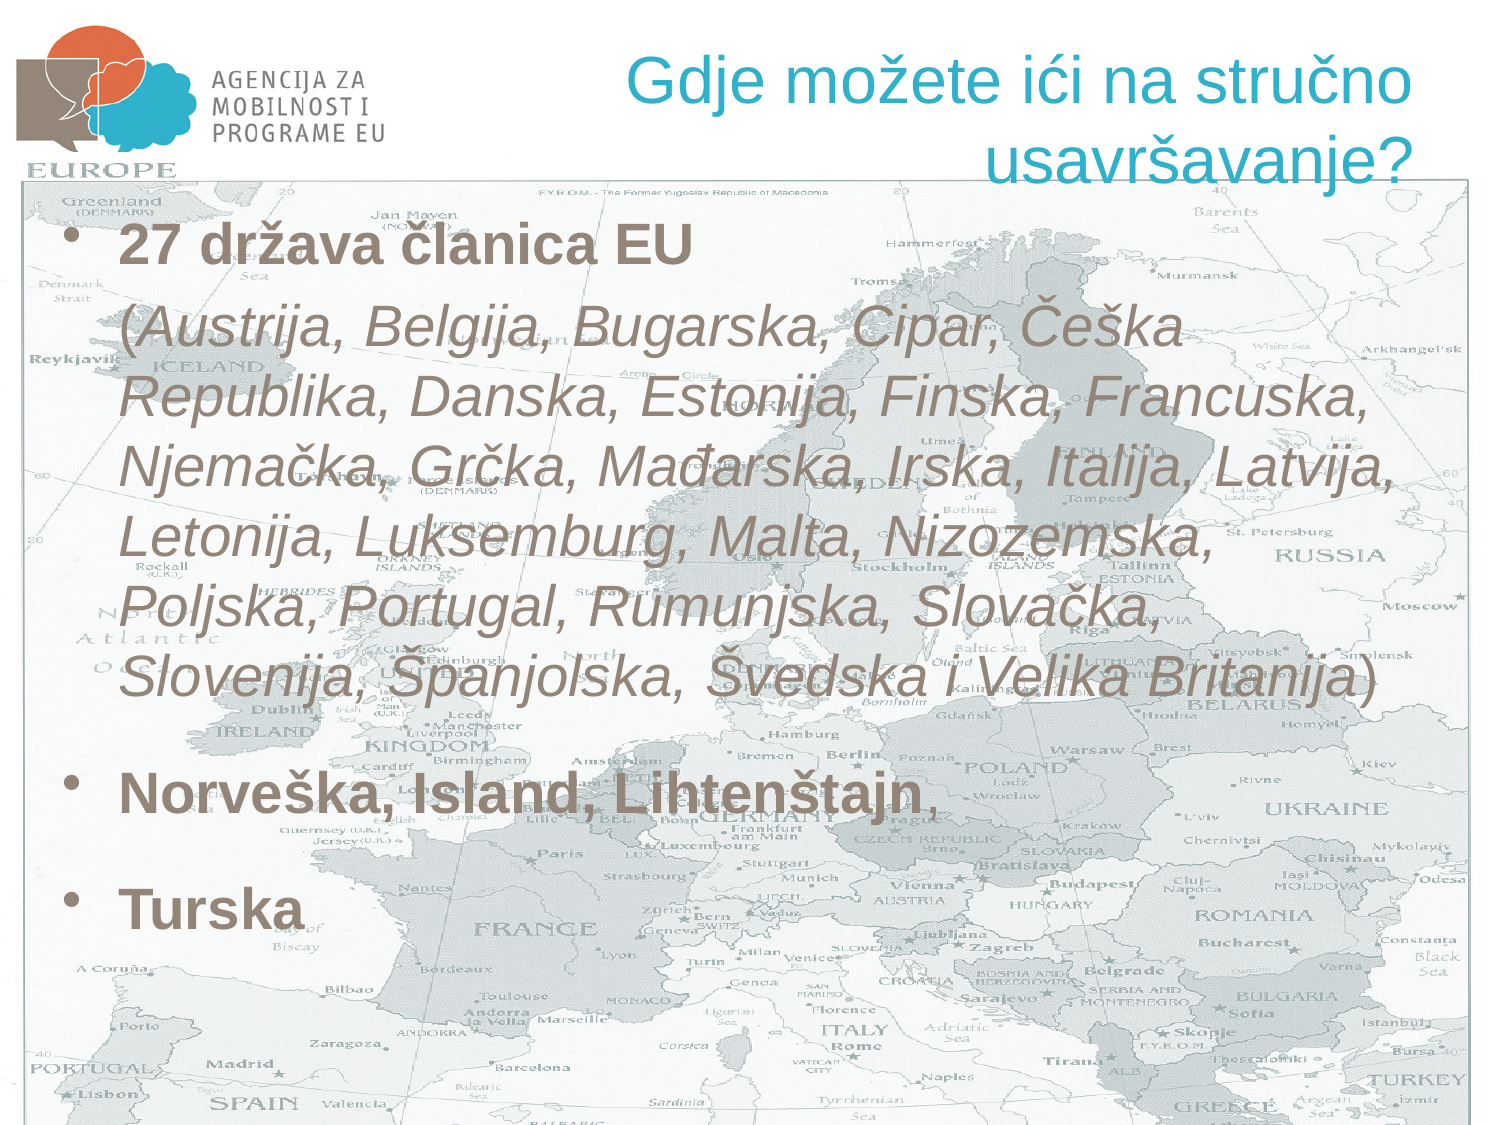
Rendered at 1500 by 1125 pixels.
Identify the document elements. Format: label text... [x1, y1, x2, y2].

title Gdje možete ići na stručno usavršavanje? [386, 58, 1430, 150]
picture [0, 23, 1500, 1125]
